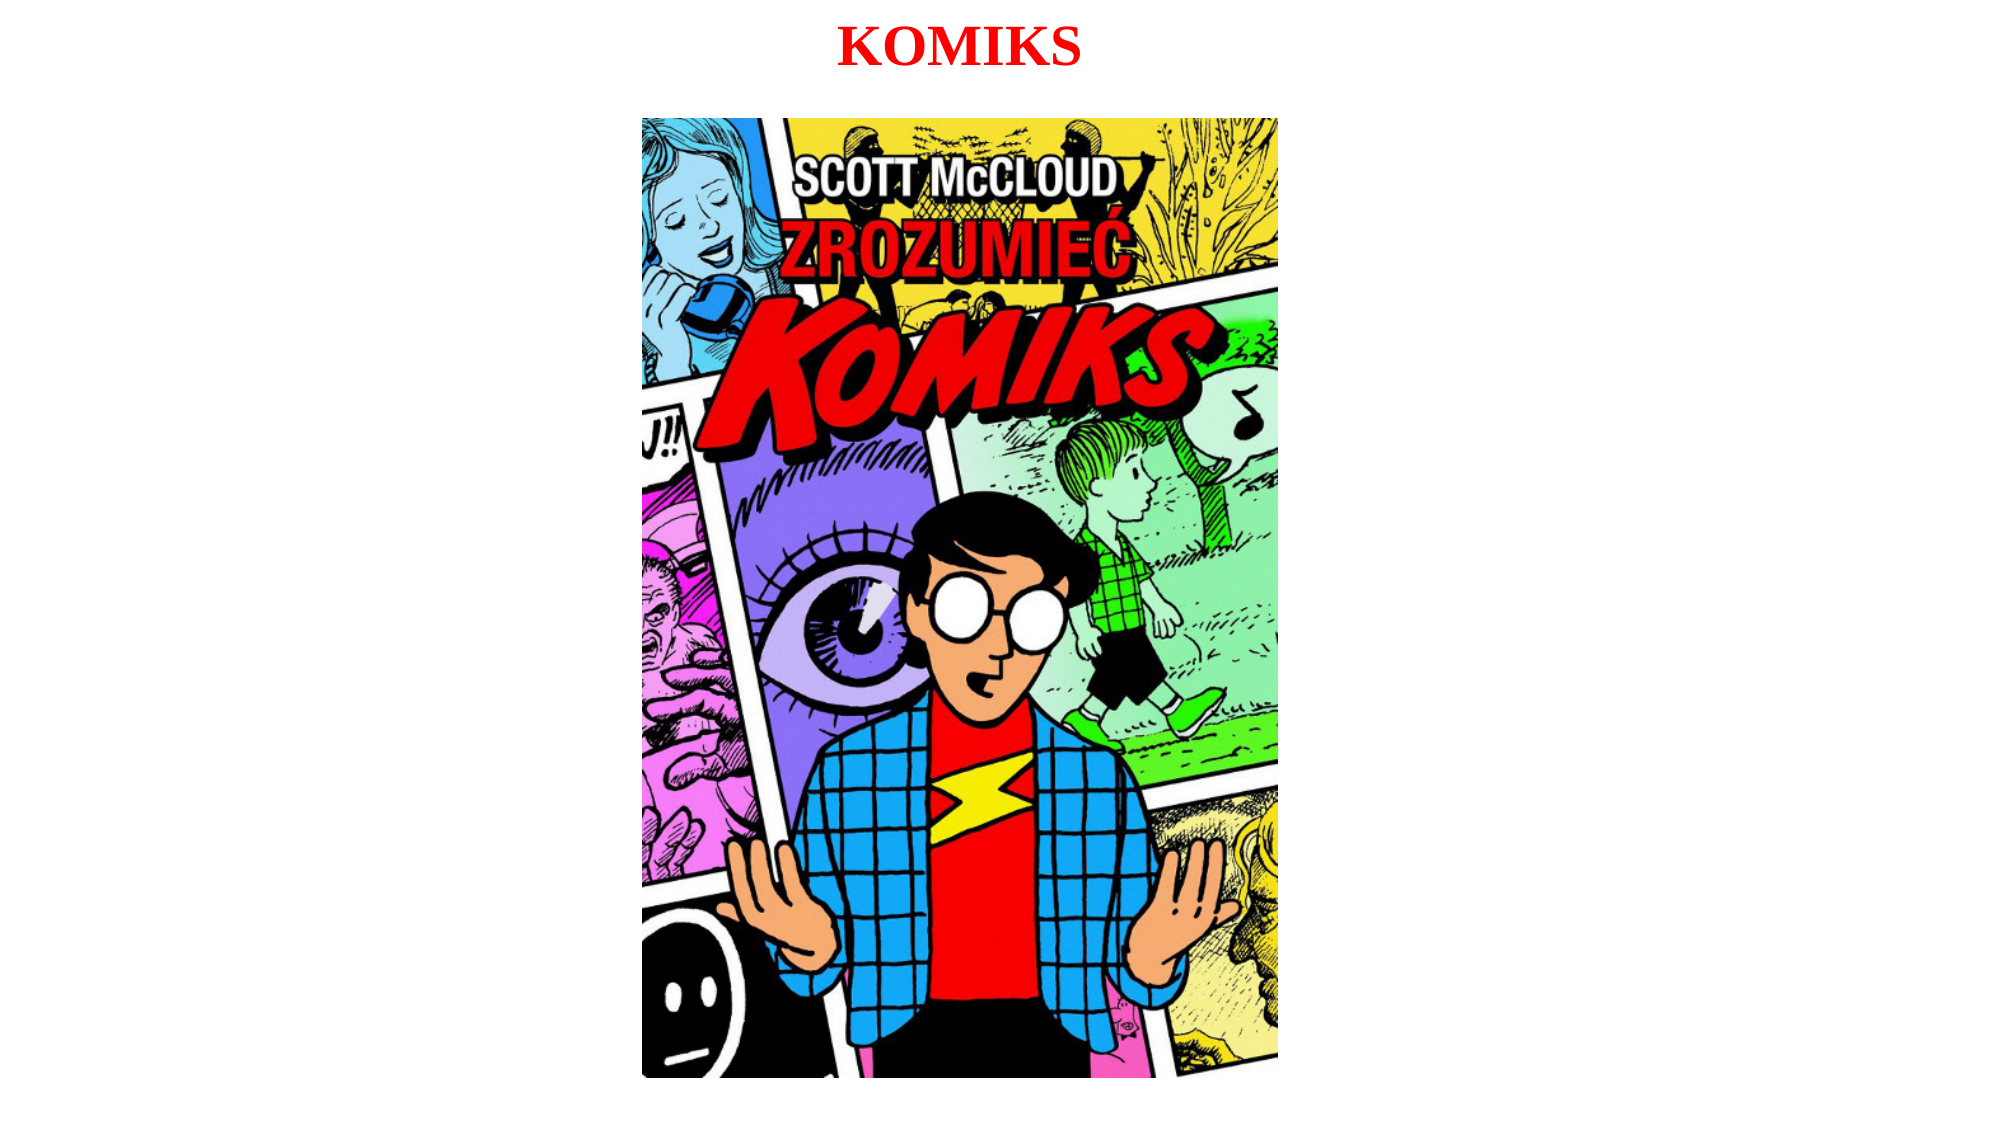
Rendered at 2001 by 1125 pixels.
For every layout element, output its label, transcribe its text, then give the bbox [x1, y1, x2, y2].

text_box KOMIKS [822, 0, 1099, 85]
picture [642, 118, 1278, 1079]
